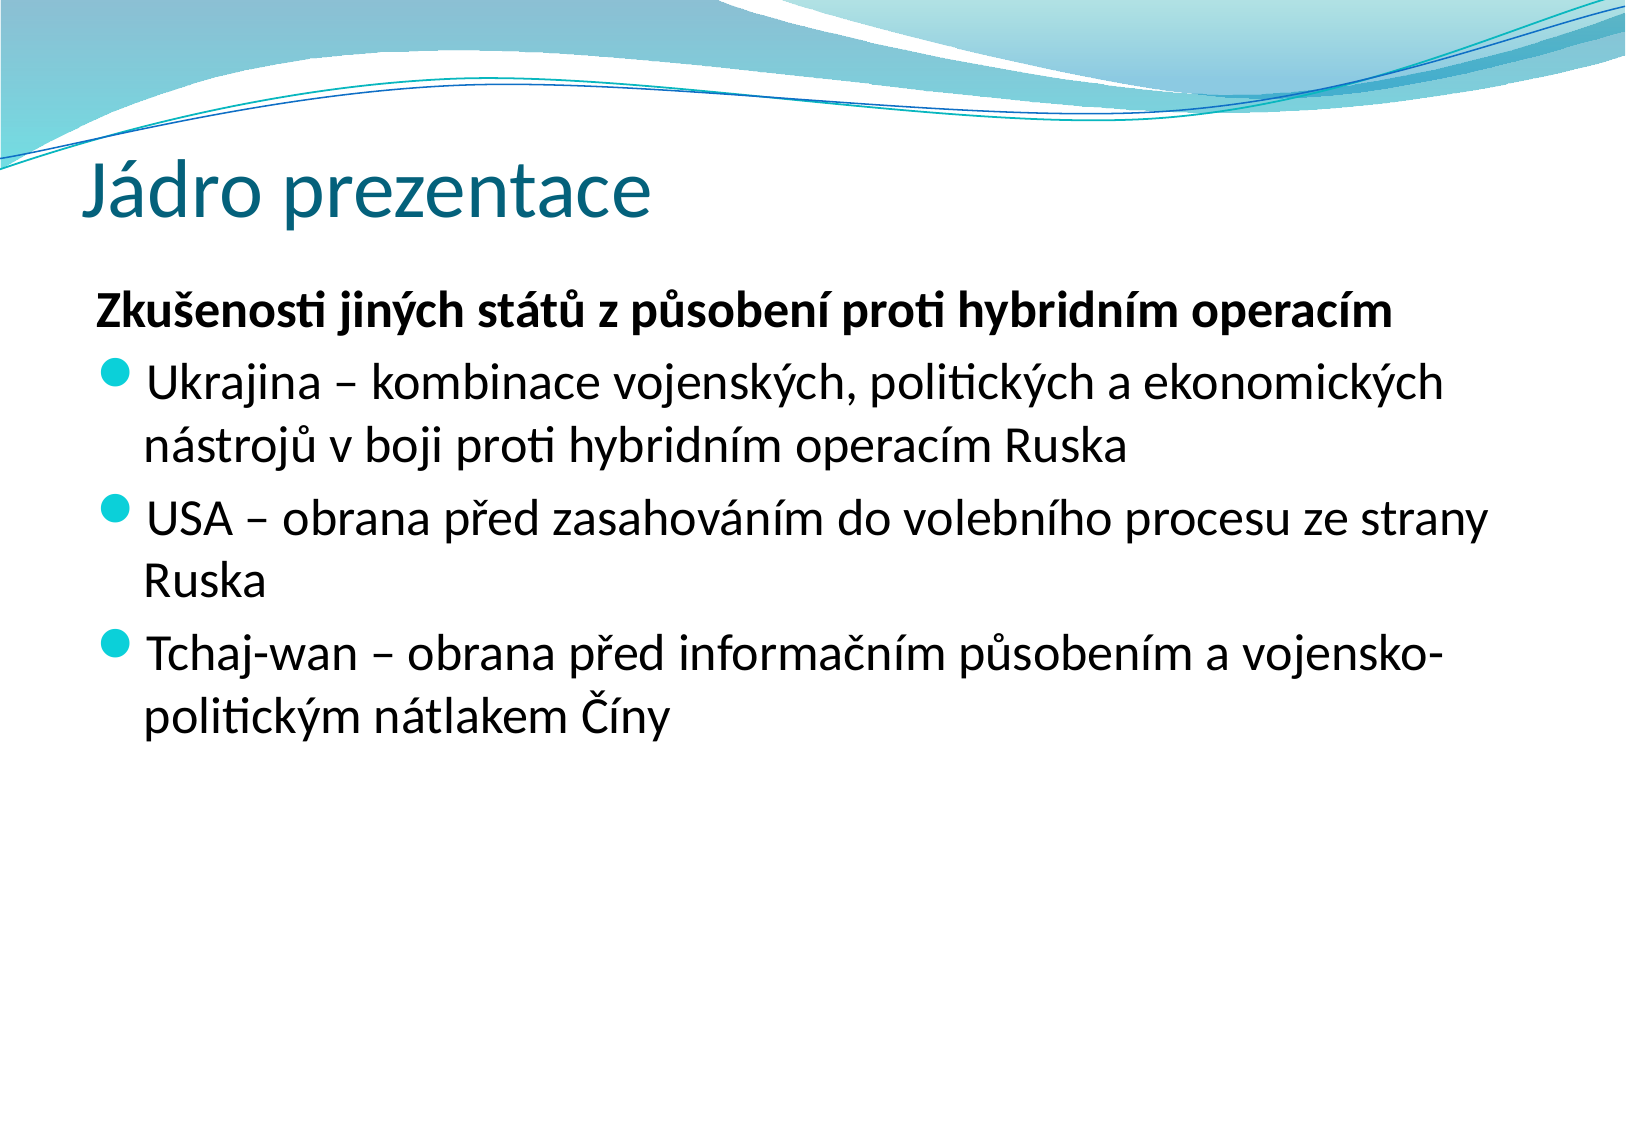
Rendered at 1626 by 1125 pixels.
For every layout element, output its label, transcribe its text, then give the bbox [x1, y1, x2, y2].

list Zkušenosti jiných států z působení proti hybridním operacím Ukrajina – kombinace vojenských, politických a ekonomických nástrojů v boji proti hybridním operacím Ruska USA – obrana před zasahováním do volebního procesu ze strany Ruska Tchaj-wan – obrana před informačním působením a vojensko-politickým nátlakem Číny [80, 266, 1544, 1062]
title Jádro prezentace [80, 115, 1544, 234]
